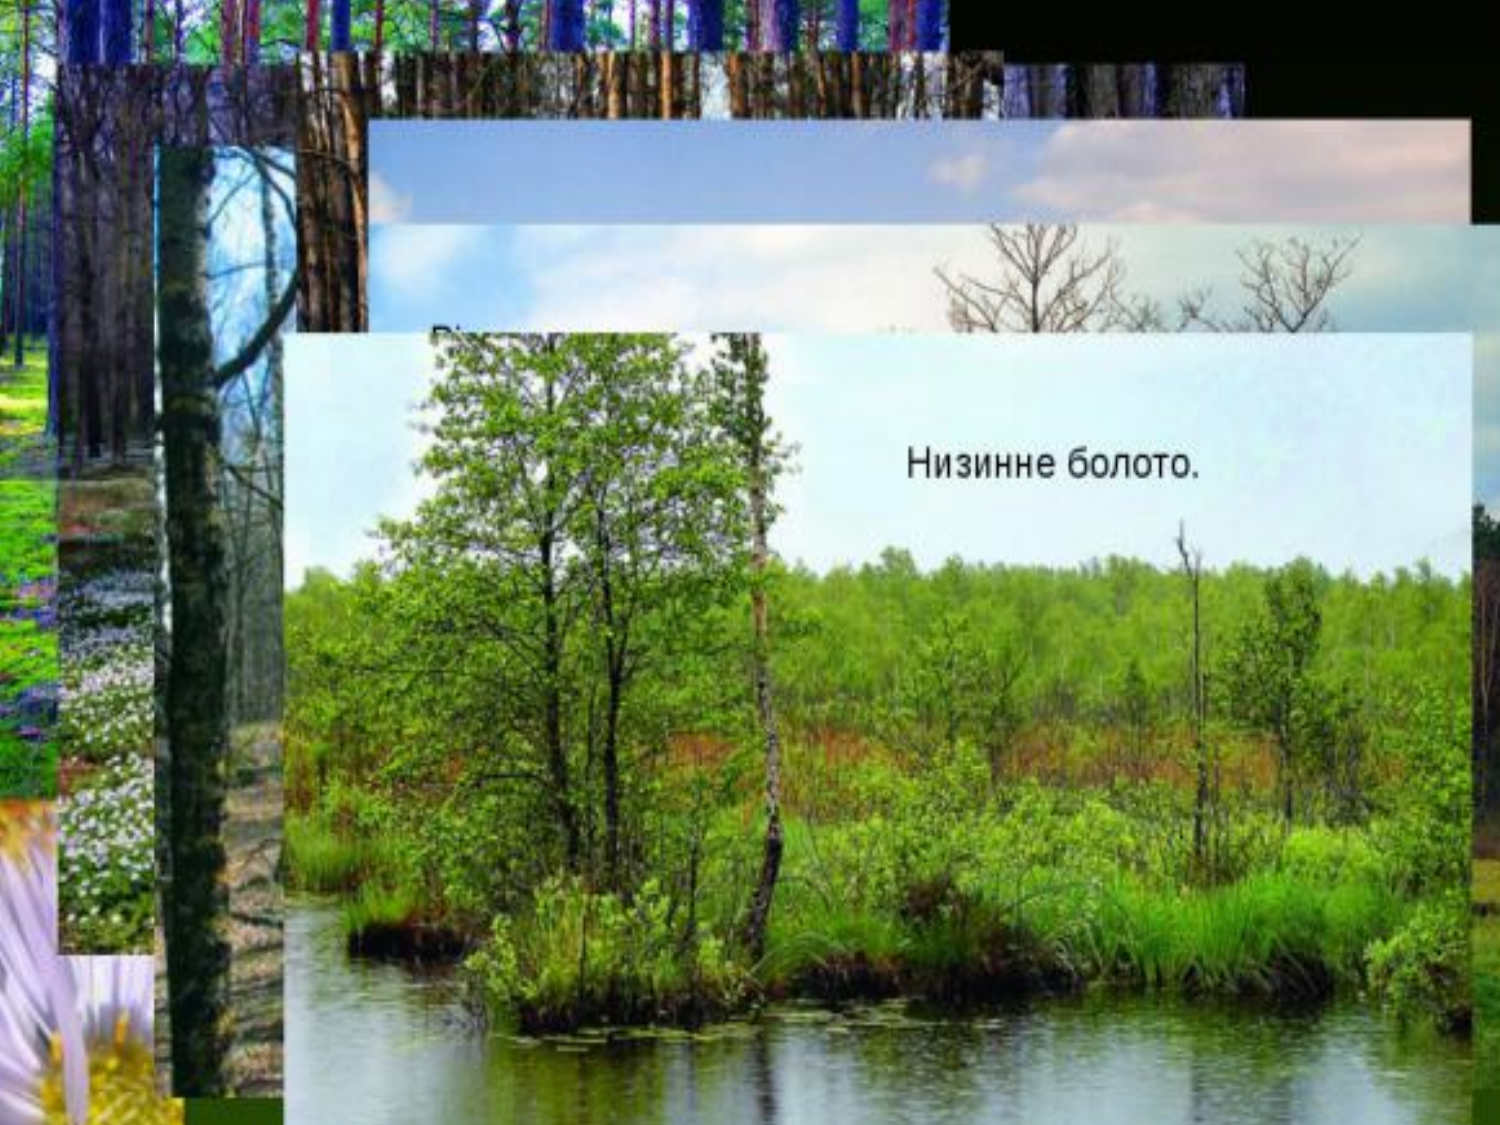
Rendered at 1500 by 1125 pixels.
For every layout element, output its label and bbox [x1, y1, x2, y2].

list [0, 0, 1500, 1125]
